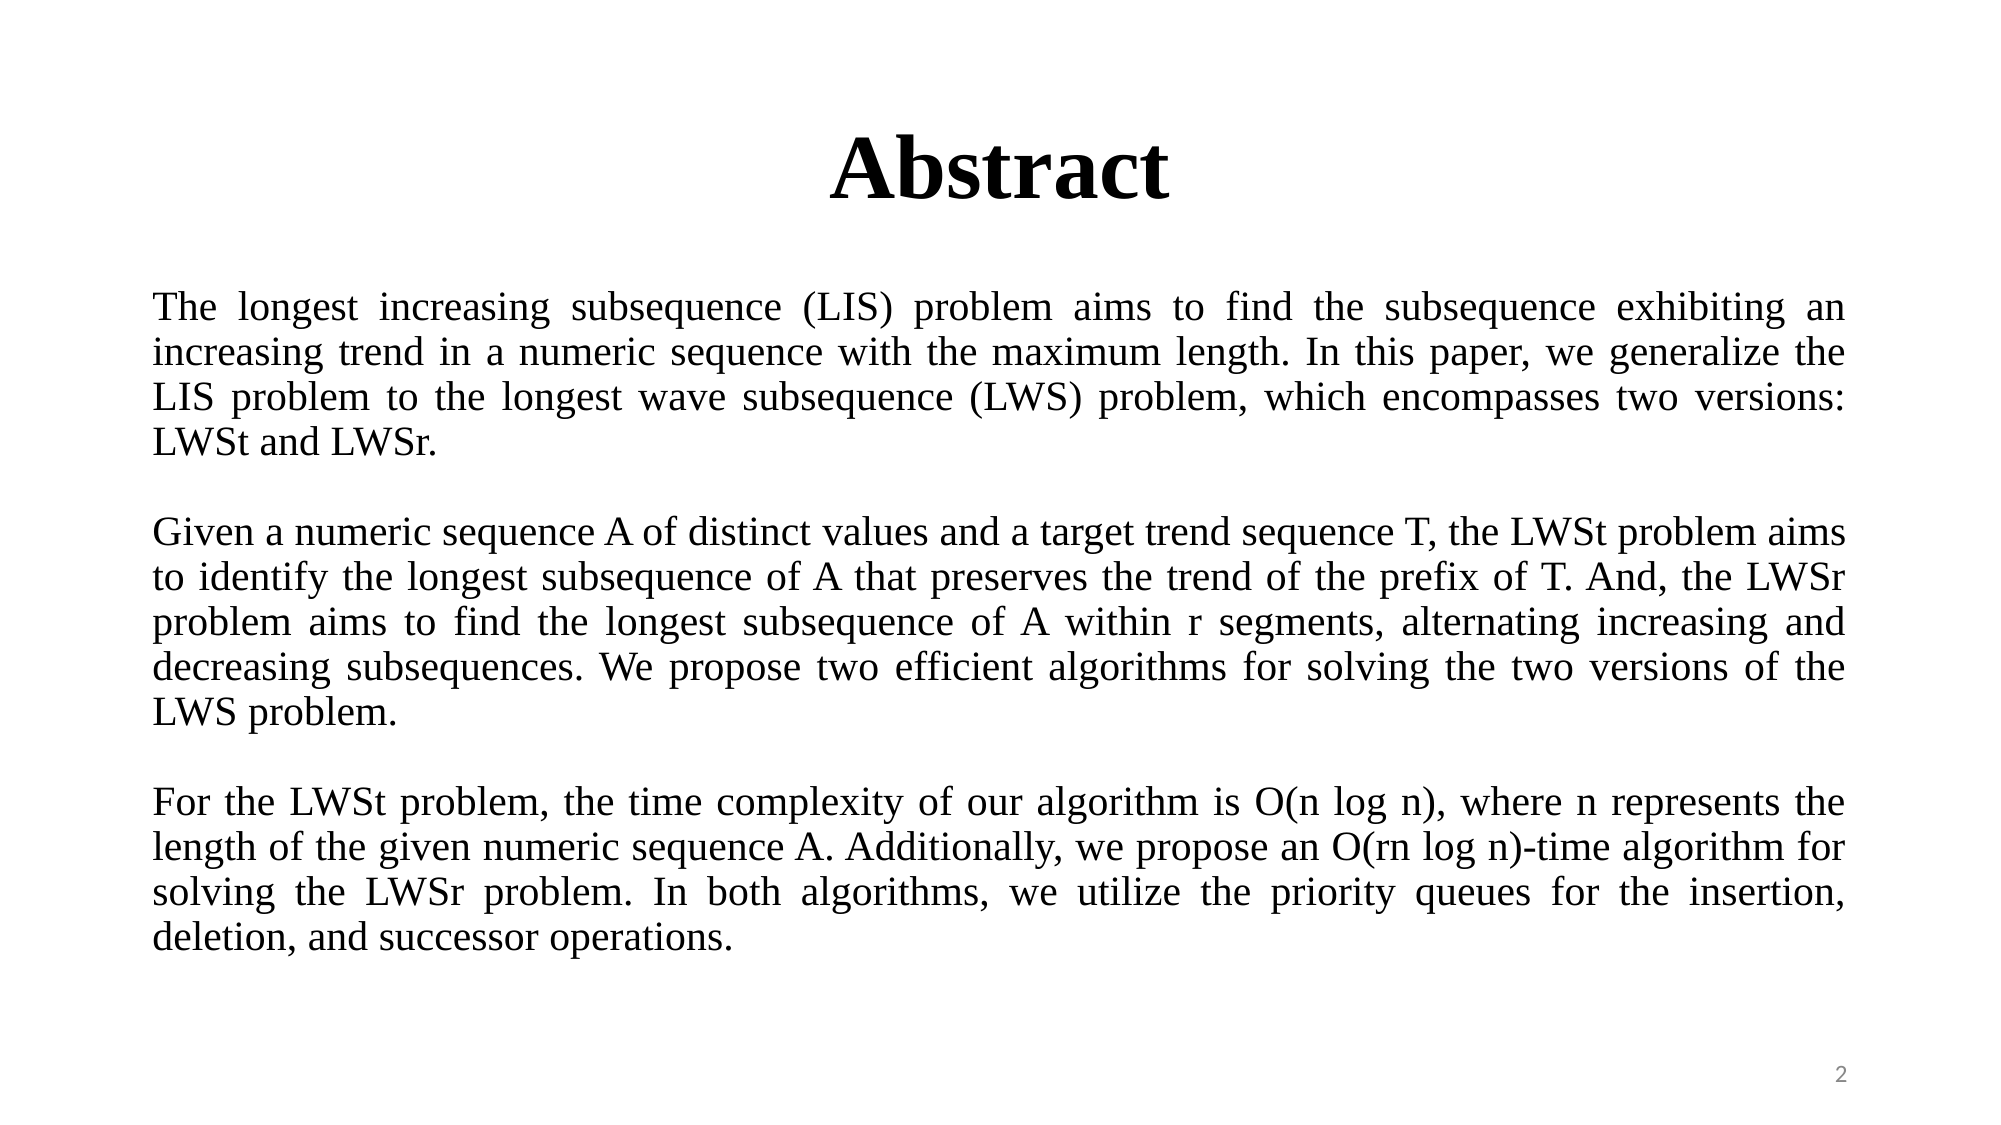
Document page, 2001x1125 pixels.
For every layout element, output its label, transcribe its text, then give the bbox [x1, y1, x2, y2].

list The longest increasing subsequence (LIS) problem aims to find the subsequence exhibiting an increasing trend in a numeric sequence with the maximum length. In this paper, we generalize the LIS problem to the longest wave subsequence (LWS) problem, which encompasses two versions: LWSt and LWSr. Given a numeric sequence A of distinct values and a target trend sequence T, the LWSt problem aims to identify the longest subsequence of A that preserves the trend of the prefix of T. And, the LWSr problem aims to find the longest subsequence of A within r segments, alternating increasing and decreasing subsequences. We propose two efficient algorithms for solving the two versions of the LWS problem. For the LWSt problem, the time complexity of our algorithm is O(n log n), where n represents the length of the given numeric sequence A. Additionally, we propose an O(rn log n)-time algorithm for solving the LWSr problem. In both algorithms, we utilize the priority queues for the insertion, deletion, and successor operations. [137, 277, 1863, 992]
slide_number 2 [1412, 1042, 1863, 1103]
title Abstract [137, 59, 1863, 277]
